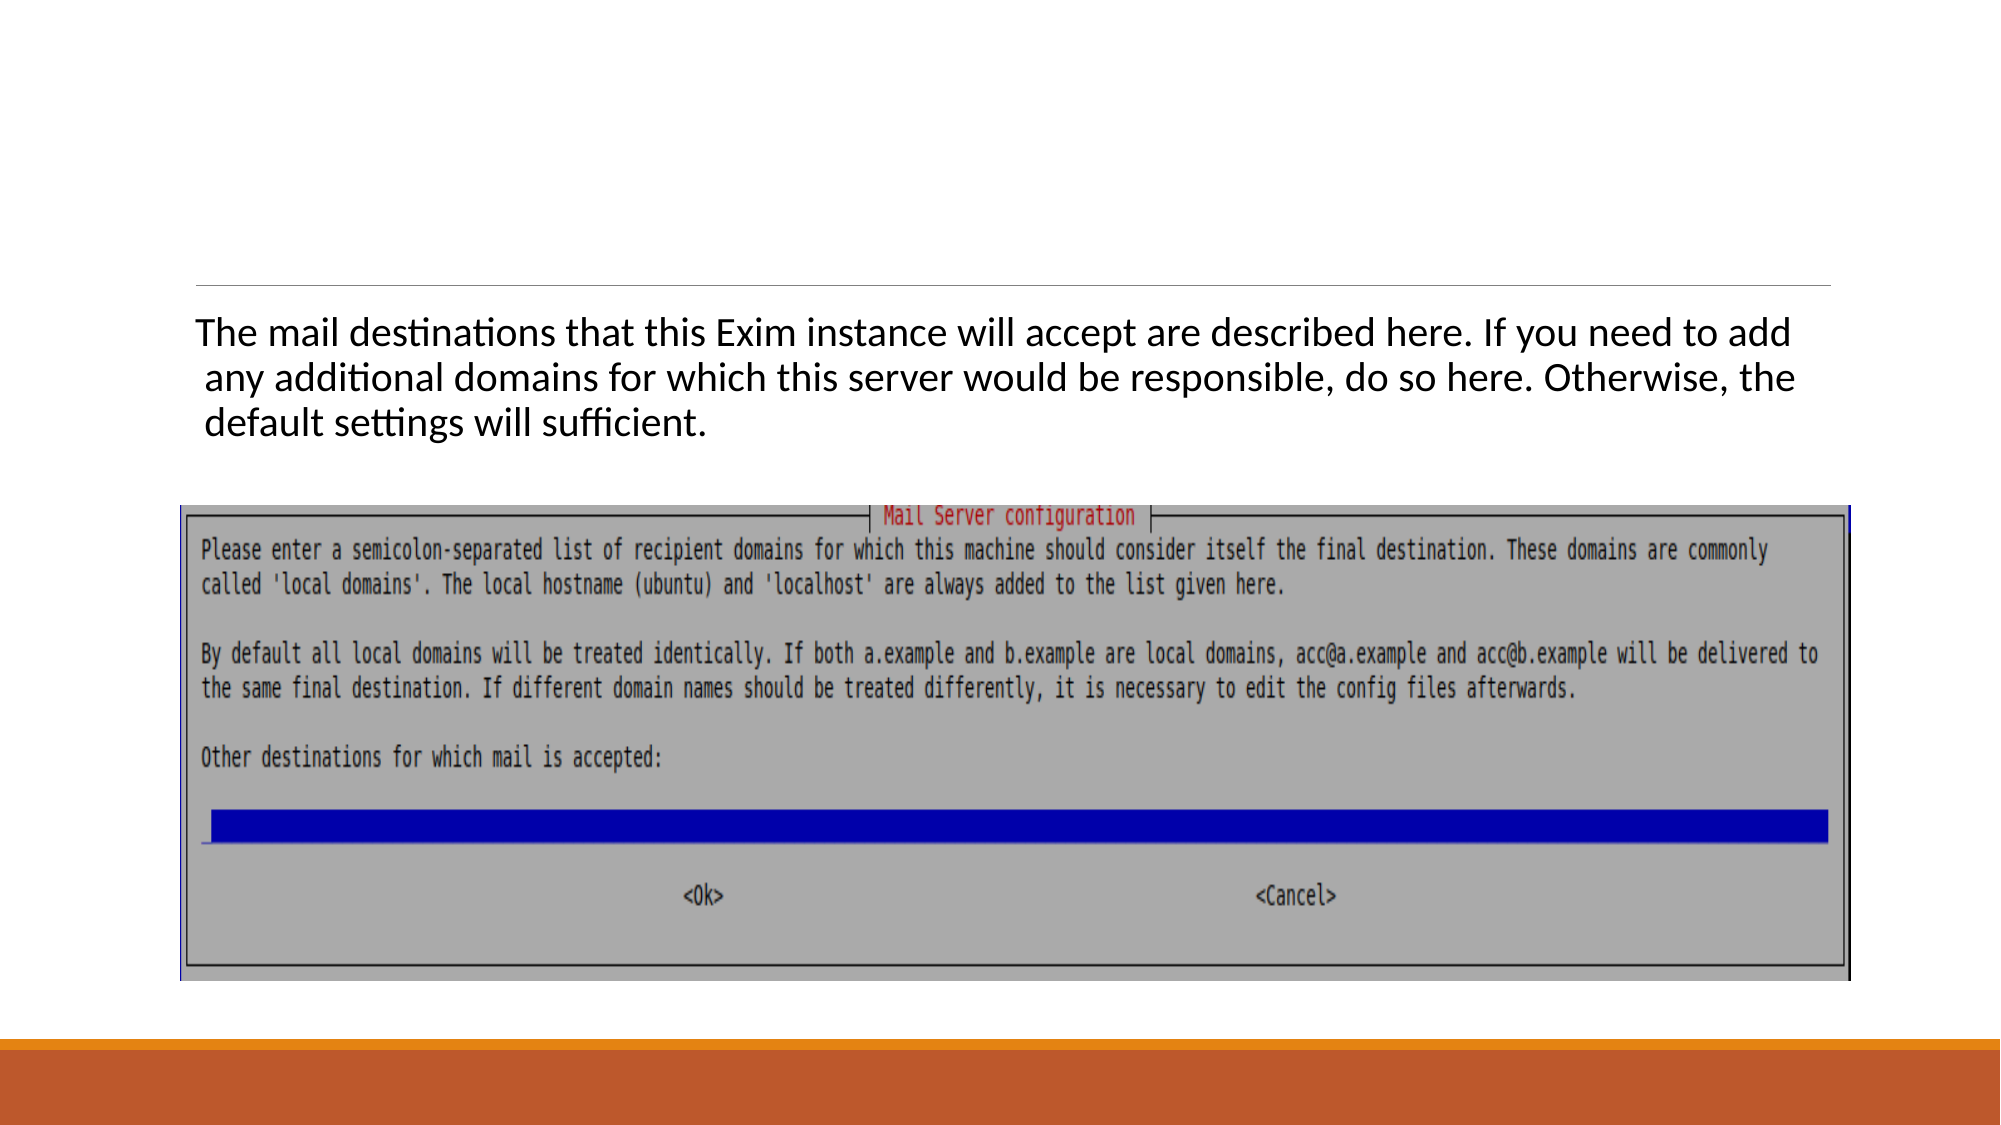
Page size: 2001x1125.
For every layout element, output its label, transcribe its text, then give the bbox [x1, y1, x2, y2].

list The mail destinations that this Exim instance will accept are described here. If you need to add any additional domains for which this server would be responsible, do so here. Otherwise, the default settings will sufficient. [180, 302, 1802, 505]
picture [179, 505, 1851, 982]
